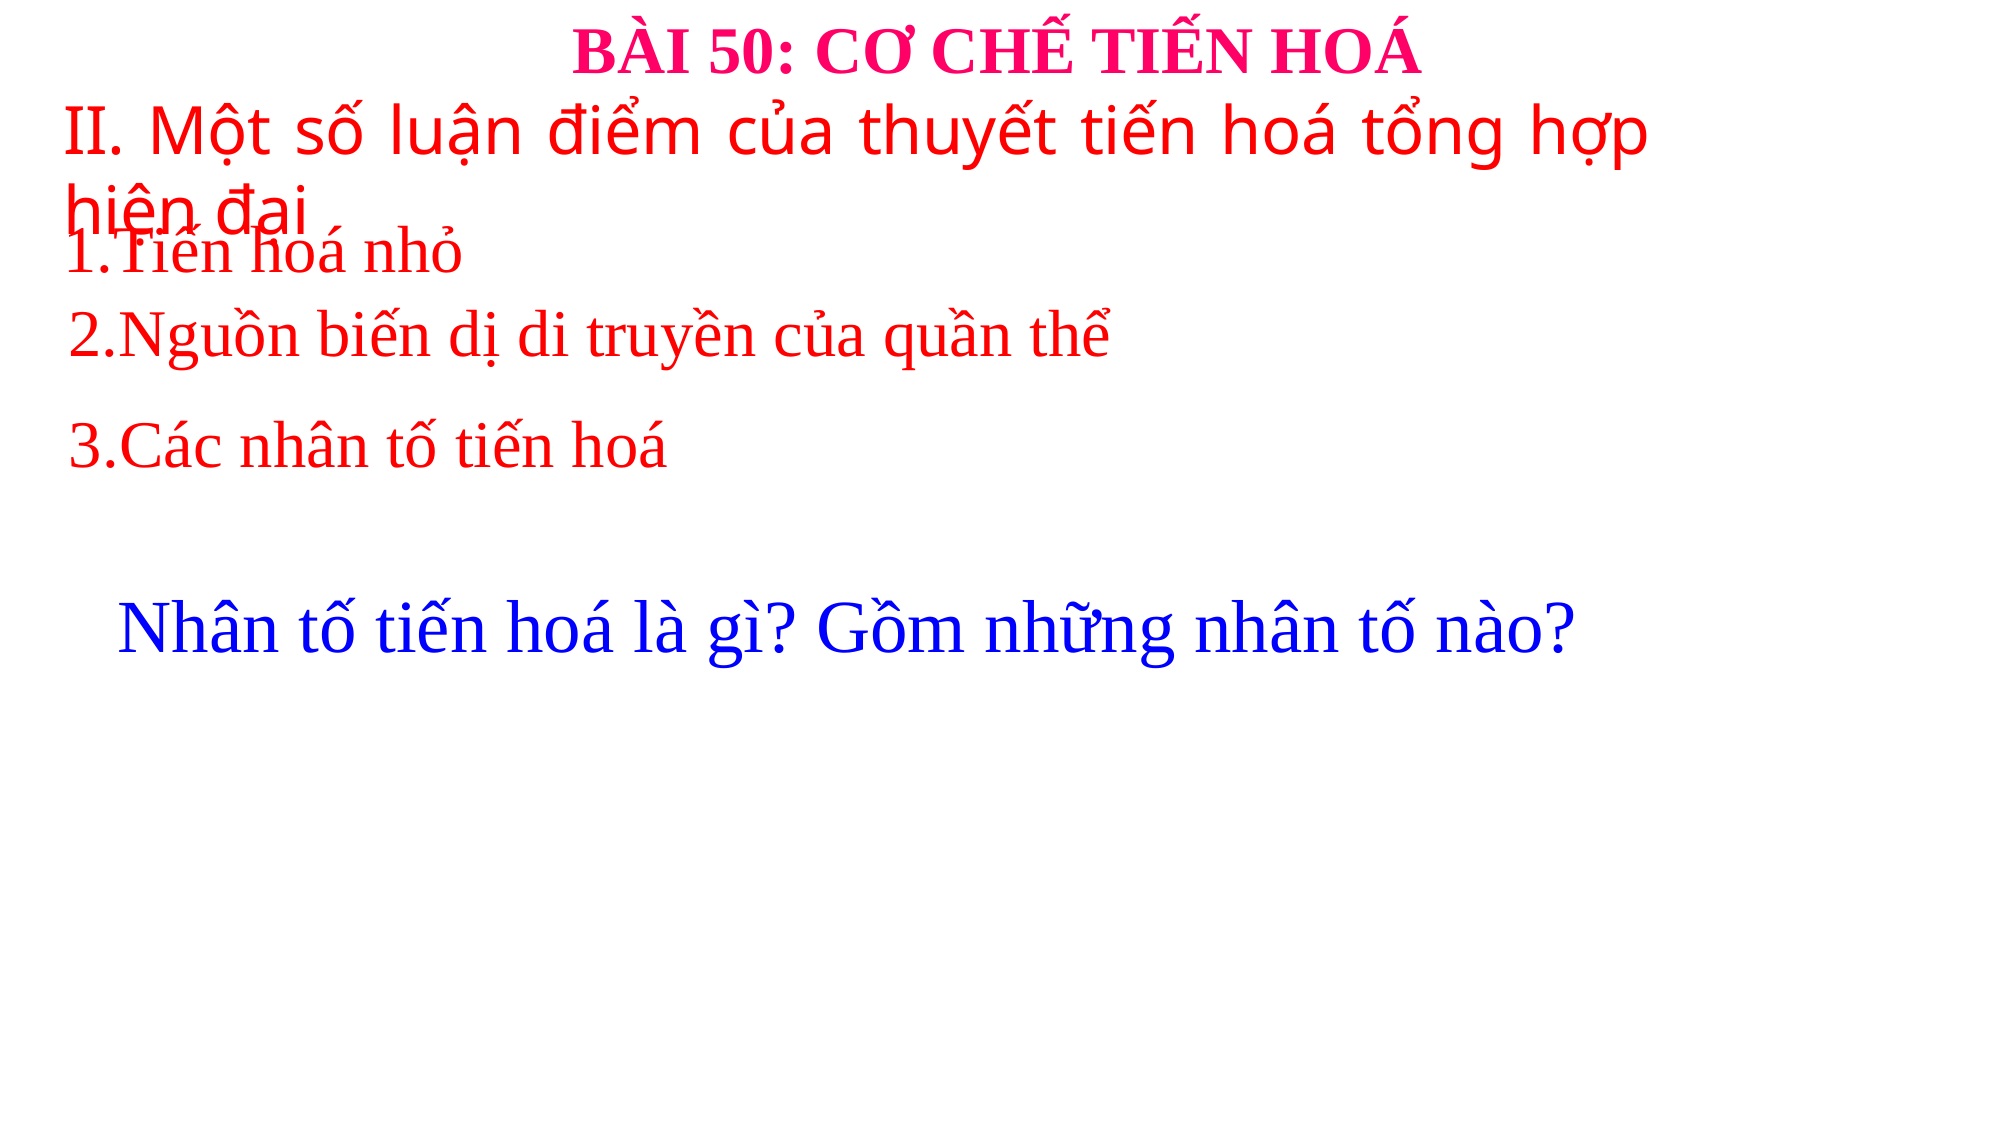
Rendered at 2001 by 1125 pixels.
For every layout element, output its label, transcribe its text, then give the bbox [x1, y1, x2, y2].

text_box 3.Các nhân tố tiến hoá [54, 377, 848, 489]
text_box 1.Tiến hoá nhỏ [48, 182, 799, 266]
text_box Nhân tố tiến hoá là gì? Gồm những nhân tố nào? [29, 570, 1666, 675]
text_box BÀI 50: CƠ CHẾ TIẾN HOÁ [249, 0, 1747, 95]
text_box II. Một số luận điểm của thuyết tiến hoá tổng hợp hiện đại [48, 80, 1666, 255]
text_box 2.Nguồn biến dị di truyền của quần thể [0, 266, 1354, 377]
